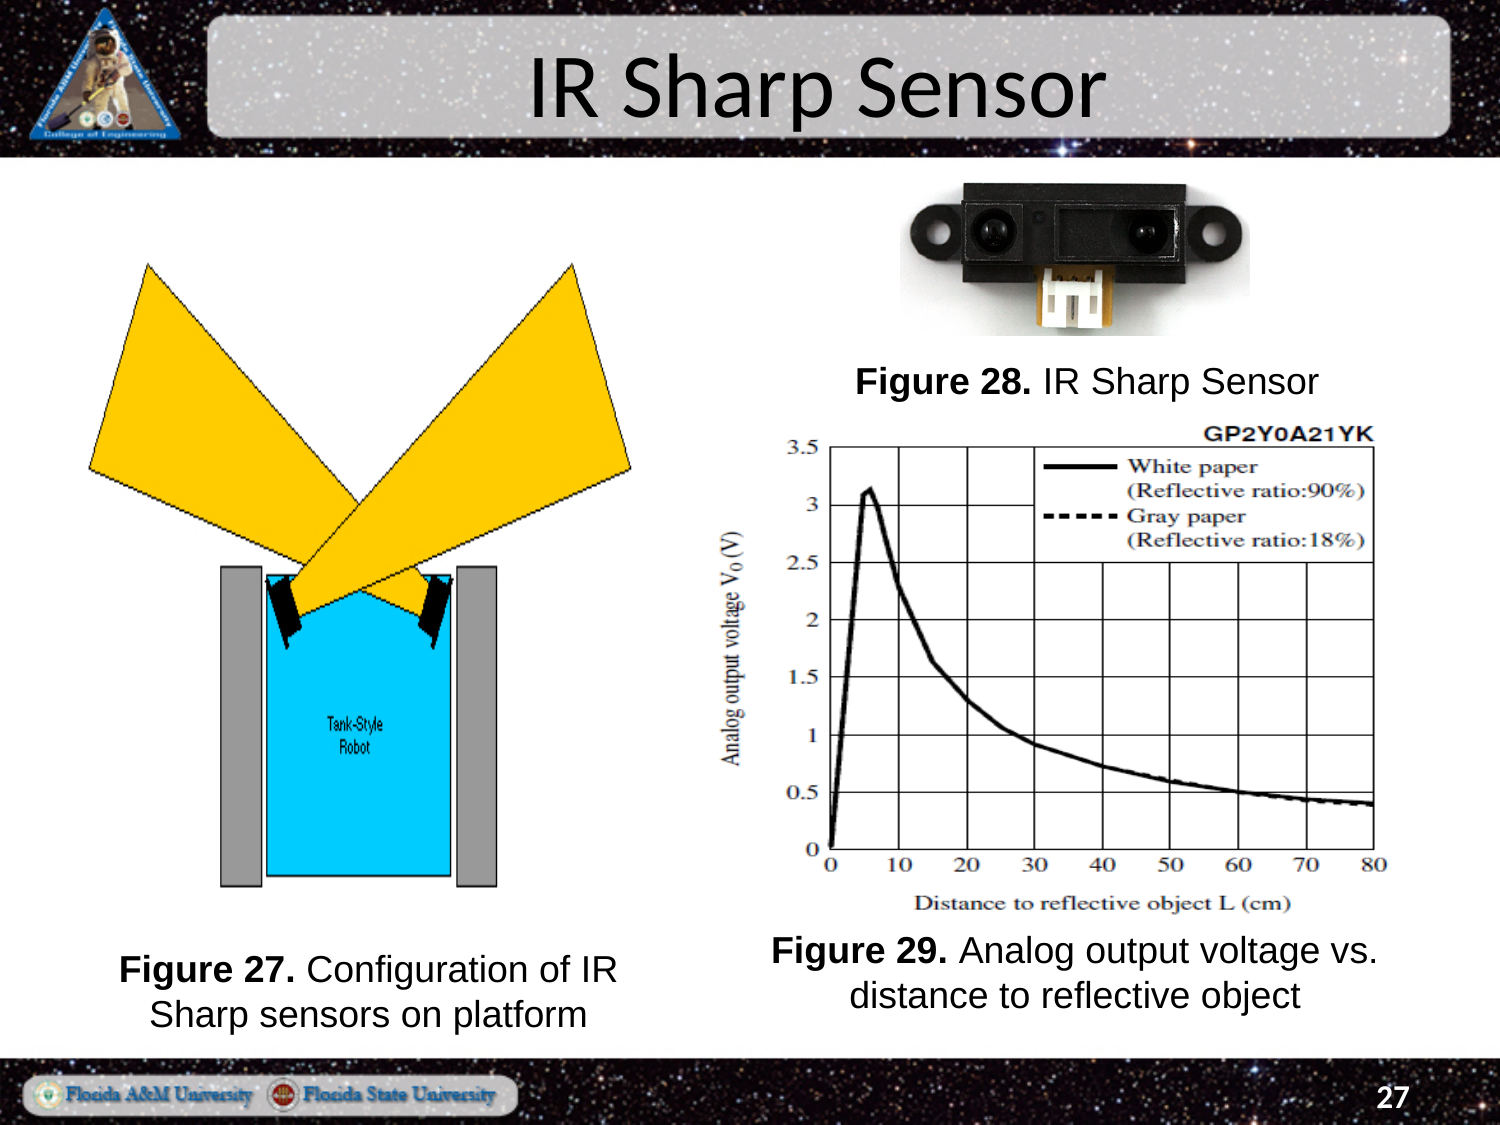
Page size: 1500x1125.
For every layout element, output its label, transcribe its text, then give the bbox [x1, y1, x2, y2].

slide_number 27 [1074, 1065, 1425, 1125]
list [712, 424, 1500, 920]
text_box Figure 29. Analog output voltage vs. distance to reflective object [725, 928, 1425, 1024]
title IR Sharp Sensor [212, 24, 1426, 138]
picture [0, 0, 1500, 1125]
text_box Figure 27. Configuration of IR Sharp sensors on platform [62, 937, 675, 1043]
text_box Figure 28. IR Sharp Sensor [787, 349, 1388, 410]
